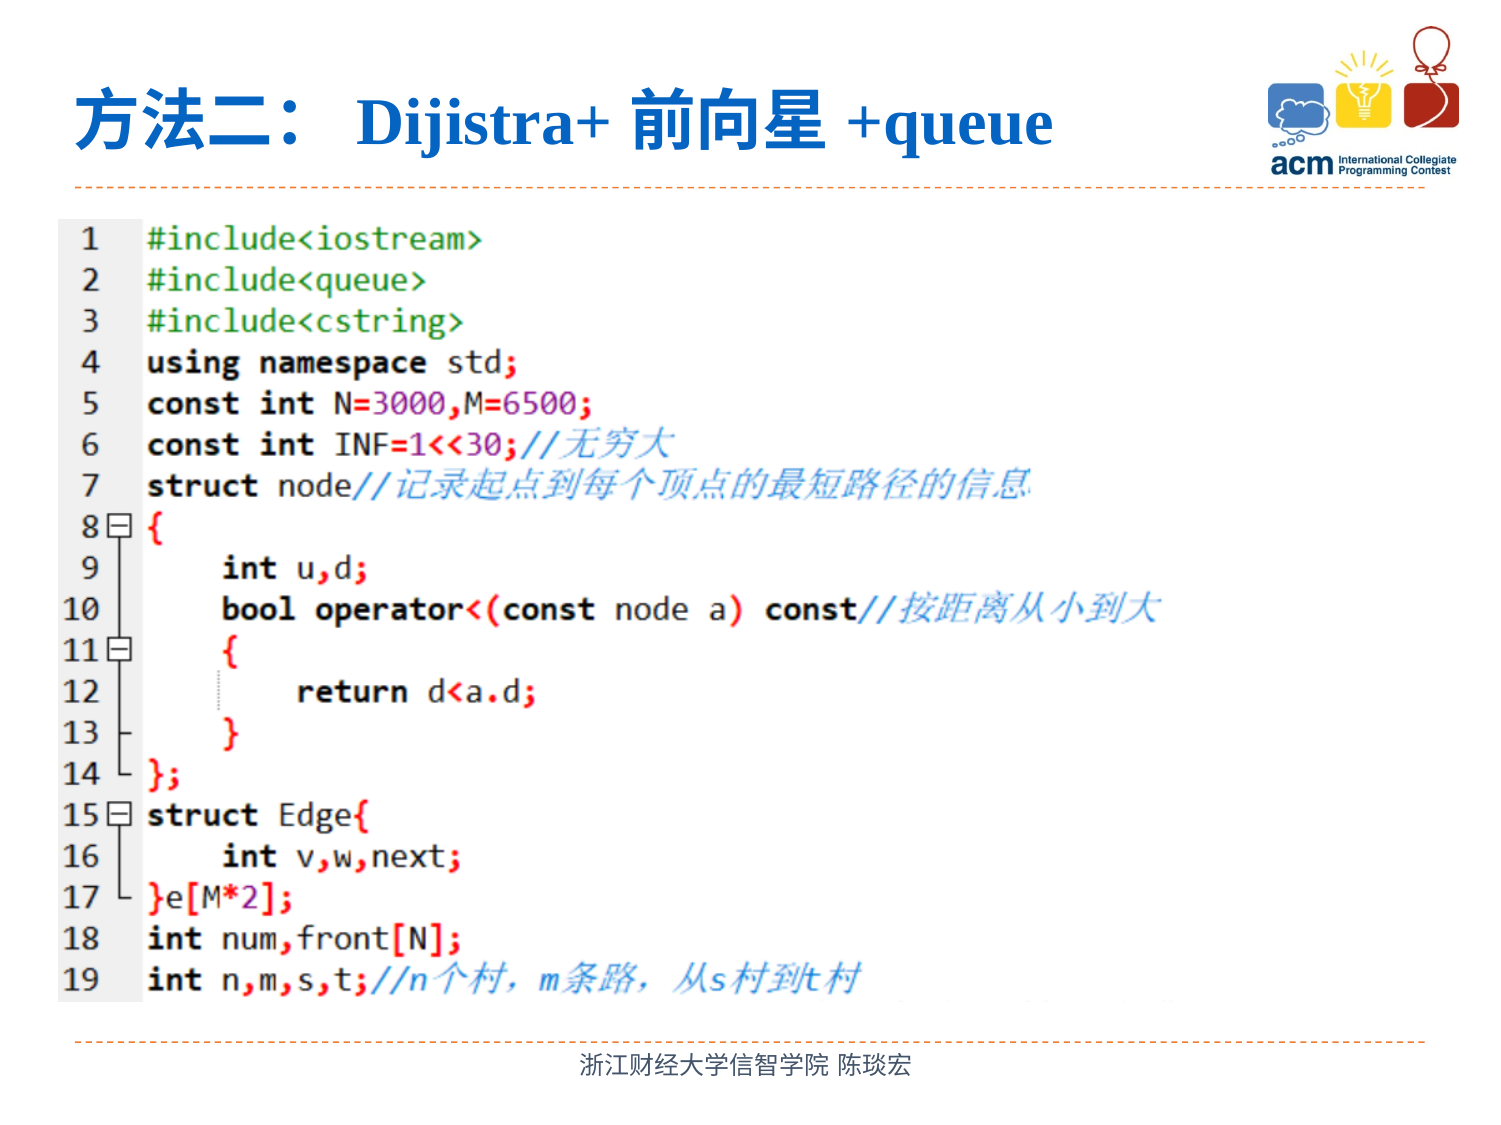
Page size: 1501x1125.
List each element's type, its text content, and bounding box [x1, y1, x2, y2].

text_box 方法二：Dijistra+前向星+queue [58, 70, 1218, 165]
picture [58, 219, 1190, 1003]
footer 浙江财经大学信智学院 陈琰宏 [496, 1042, 1004, 1103]
slide_number [1059, 1042, 1398, 1103]
picture [1268, 26, 1459, 181]
